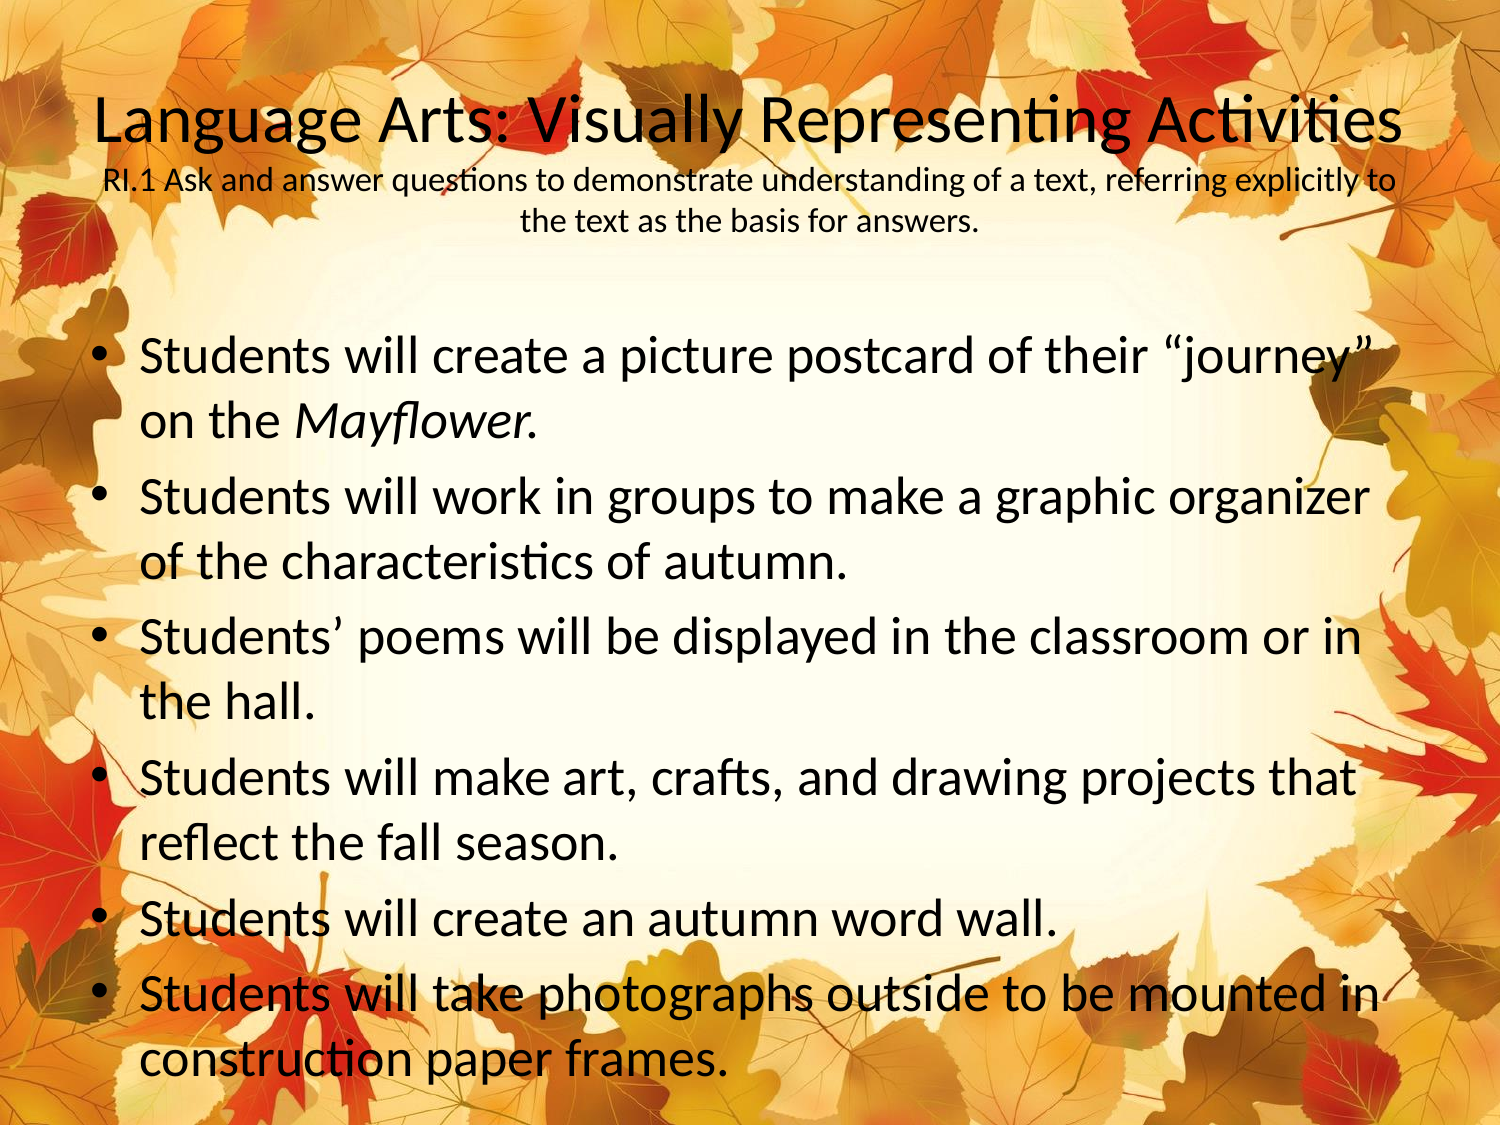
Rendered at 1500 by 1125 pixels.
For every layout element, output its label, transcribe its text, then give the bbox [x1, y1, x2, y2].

picture [0, 0, 1500, 1125]
title Language Arts: Visually Representing Activities RI.1 Ask and answer questions to demonstrate understanding of a text, referring explicitly to the text as the basis for answers. [75, 62, 1425, 250]
list Students will create a picture postcard of their “journey” on the Mayflower. Students will work in groups to make a graphic organizer of the characteristics of autumn. Students’ poems will be displayed in the classroom or in the hall. Students will make art, crafts, and drawing projects that reflect the fall season. Students will create an autumn word wall. Students will take photographs outside to be mounted in construction paper frames. [75, 312, 1425, 1100]
